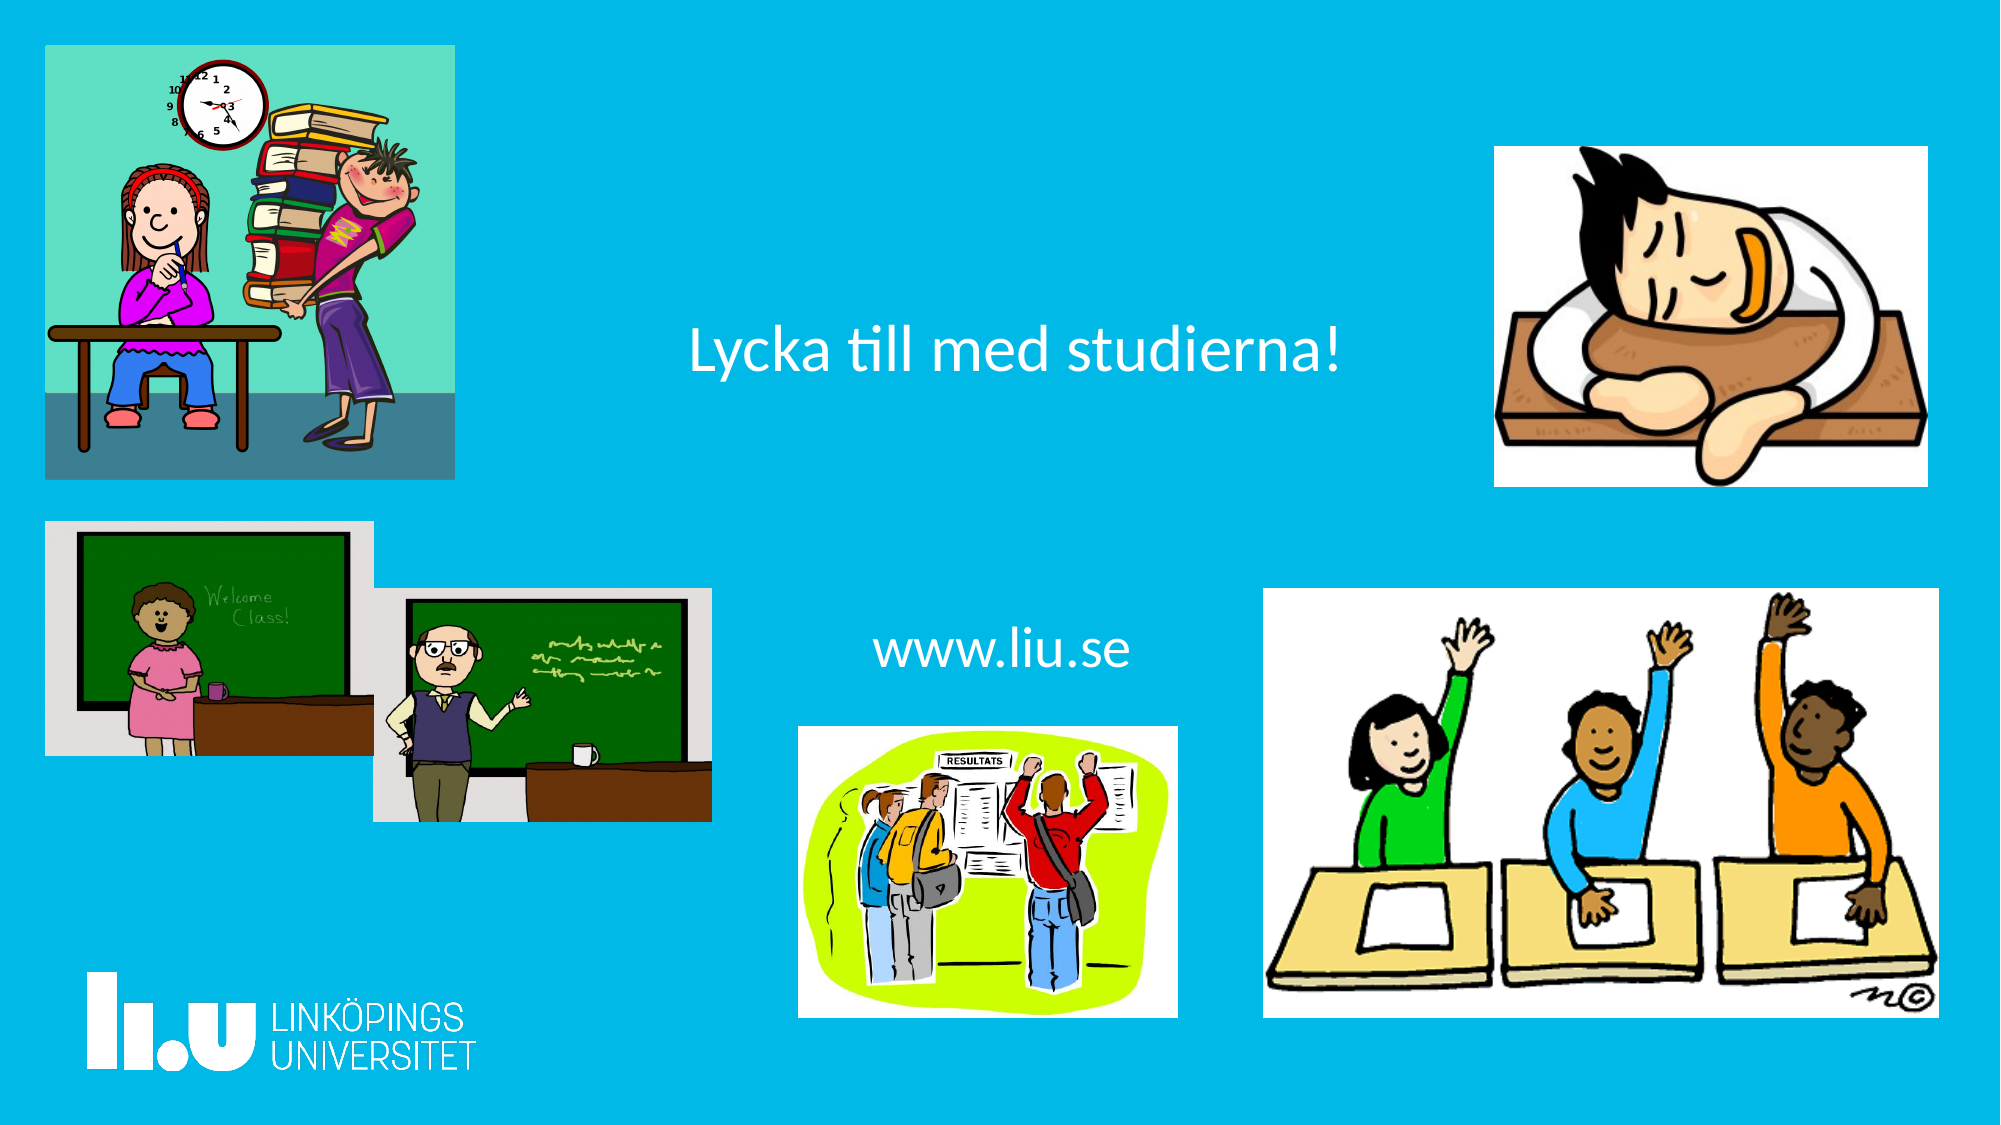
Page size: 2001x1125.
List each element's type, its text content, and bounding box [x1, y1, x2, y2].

picture [799, 727, 1177, 1017]
picture [1495, 147, 1927, 486]
picture [1264, 589, 1938, 1017]
picture [46, 522, 711, 821]
list Lycka till med studierna! [459, 297, 1744, 500]
picture [46, 46, 454, 478]
